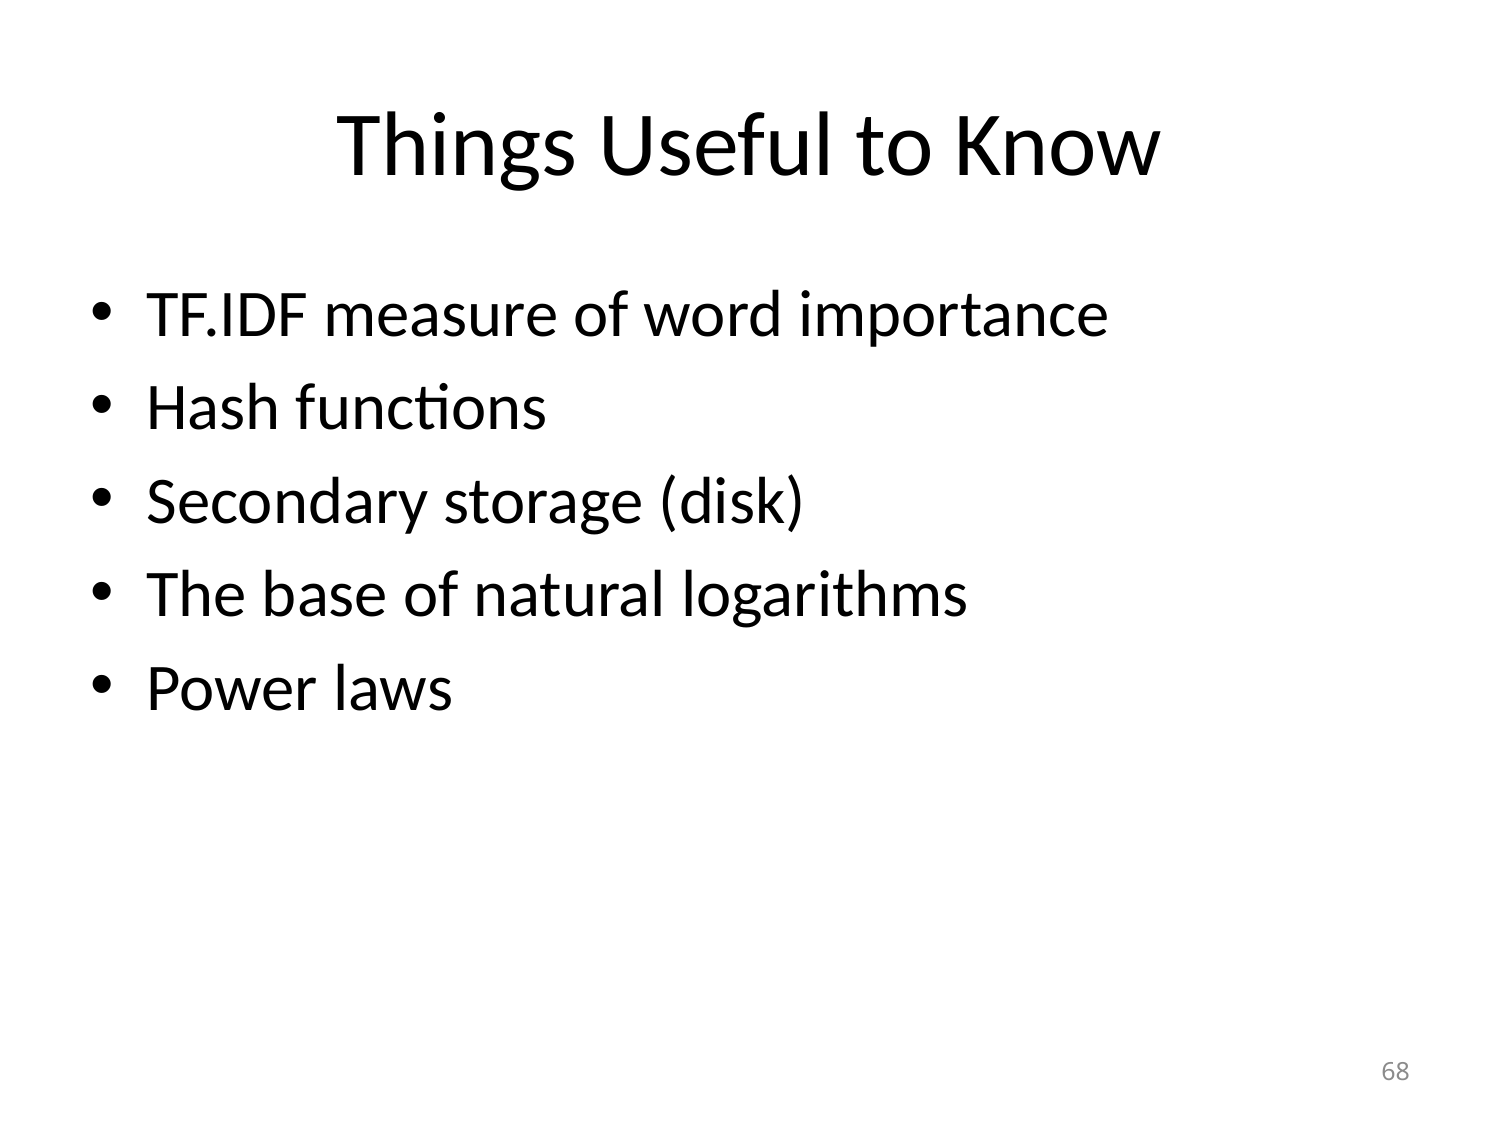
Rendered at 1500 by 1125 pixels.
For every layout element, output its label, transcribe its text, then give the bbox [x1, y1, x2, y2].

slide_number 68 [1074, 1042, 1425, 1103]
list TF.IDF measure of word importance Hash functions Secondary storage (disk) The base of natural logarithms Power laws [75, 262, 1425, 1005]
title Things Useful to Know [75, 45, 1425, 233]
